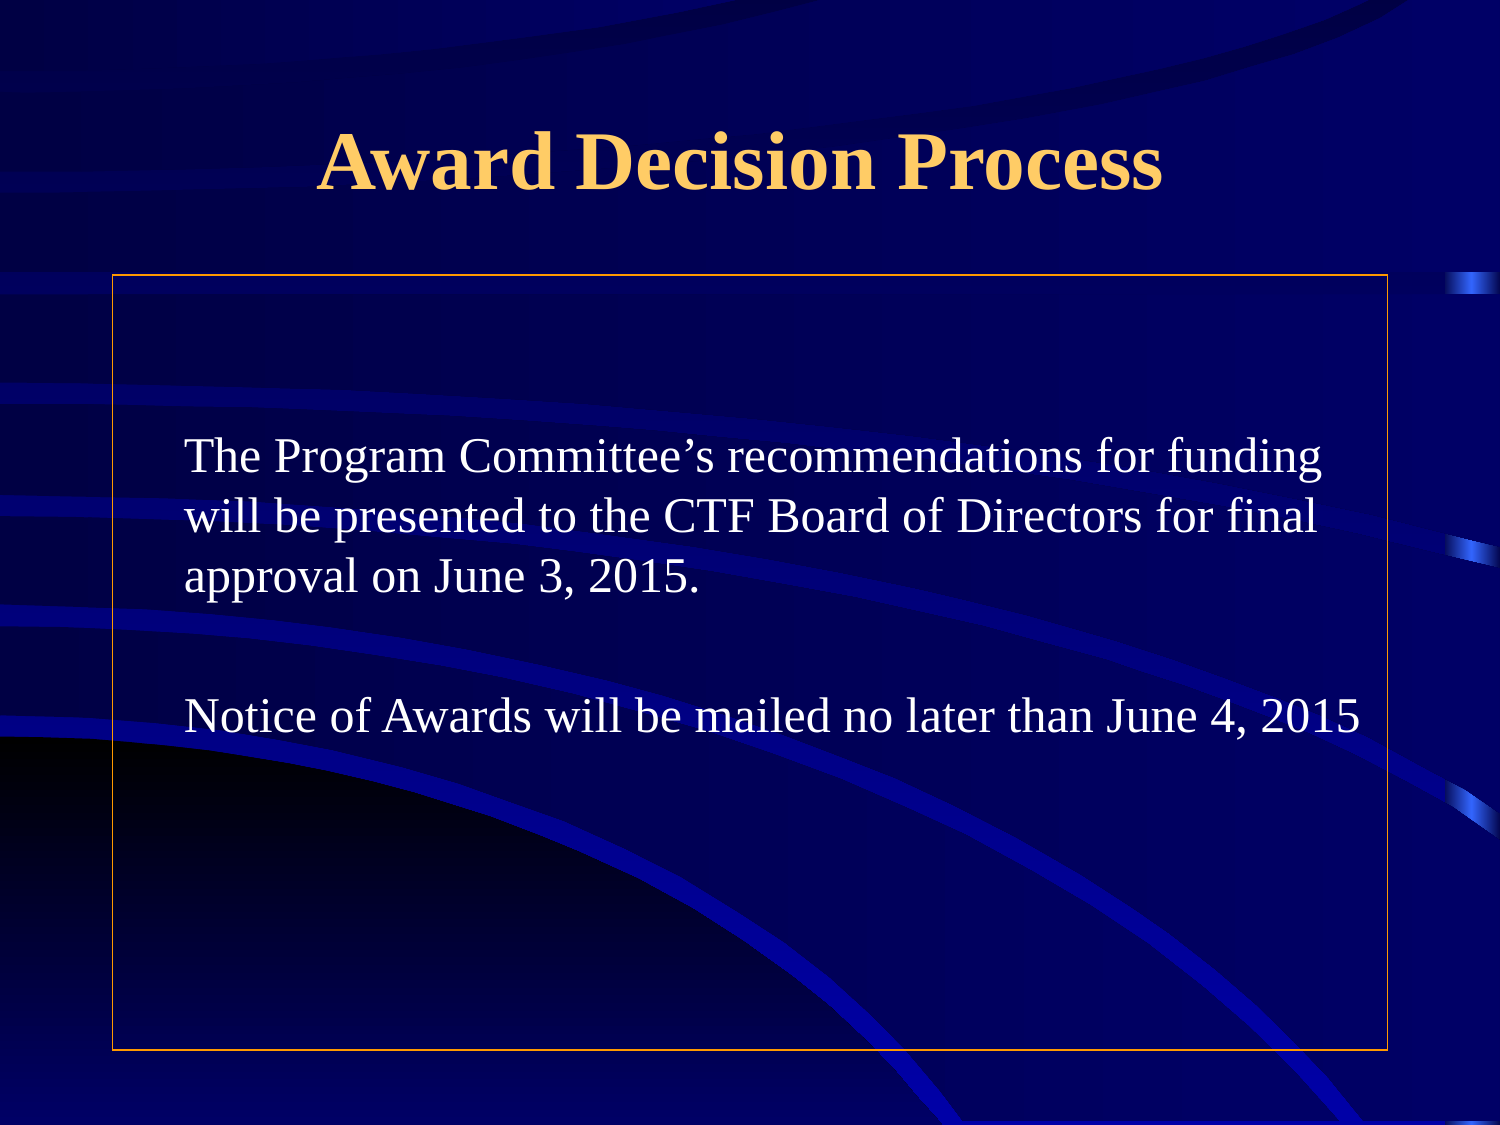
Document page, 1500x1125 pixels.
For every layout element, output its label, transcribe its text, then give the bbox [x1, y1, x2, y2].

title Award Decision Process [112, 62, 1388, 251]
list The Program Committee’s recommendations for funding will be presented to the CTF Board of Directors for final approval on June 3, 2015. Notice of Awards will be mailed no later than June 4, 2015 [112, 274, 1388, 1051]
